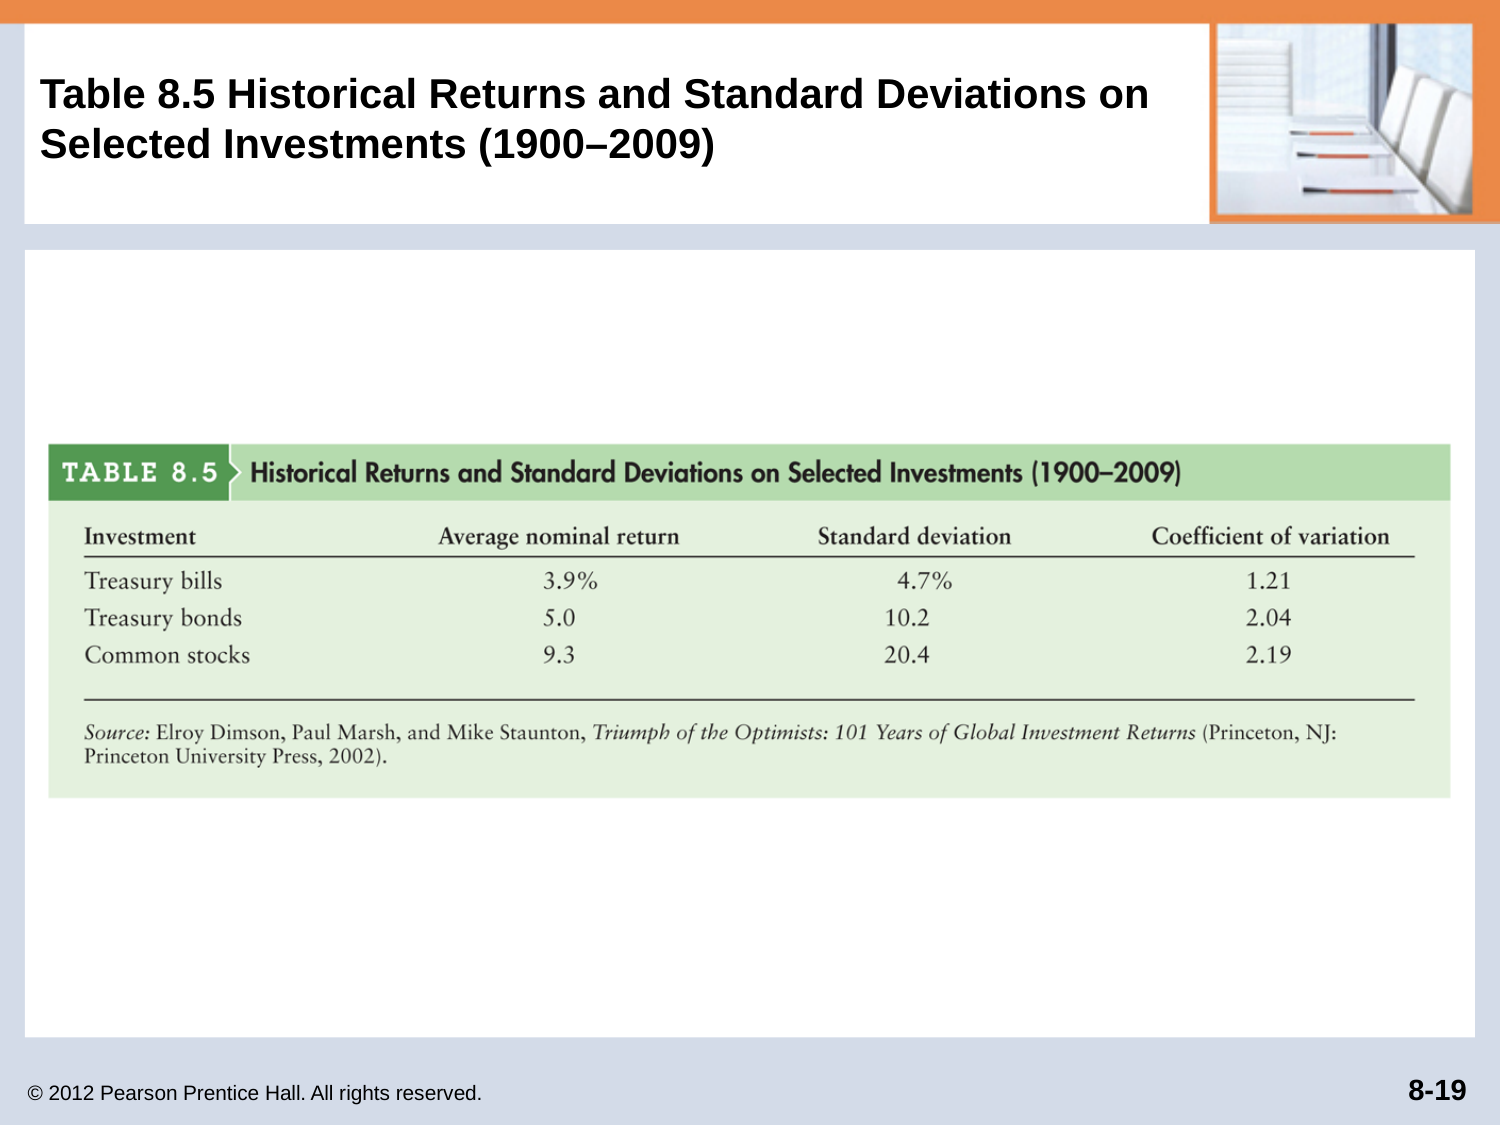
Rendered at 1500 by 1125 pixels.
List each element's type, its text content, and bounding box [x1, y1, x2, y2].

picture [43, 437, 1457, 802]
title Table 8.5 Historical Returns and Standard Deviations on Selected Investments (1900–2009) [24, 59, 1201, 175]
footer © 2012 Pearson Prentice Hall. All rights reserved. [12, 1037, 938, 1113]
slide_number 8-19 [1331, 1038, 1482, 1114]
picture [0, 0, 1500, 224]
